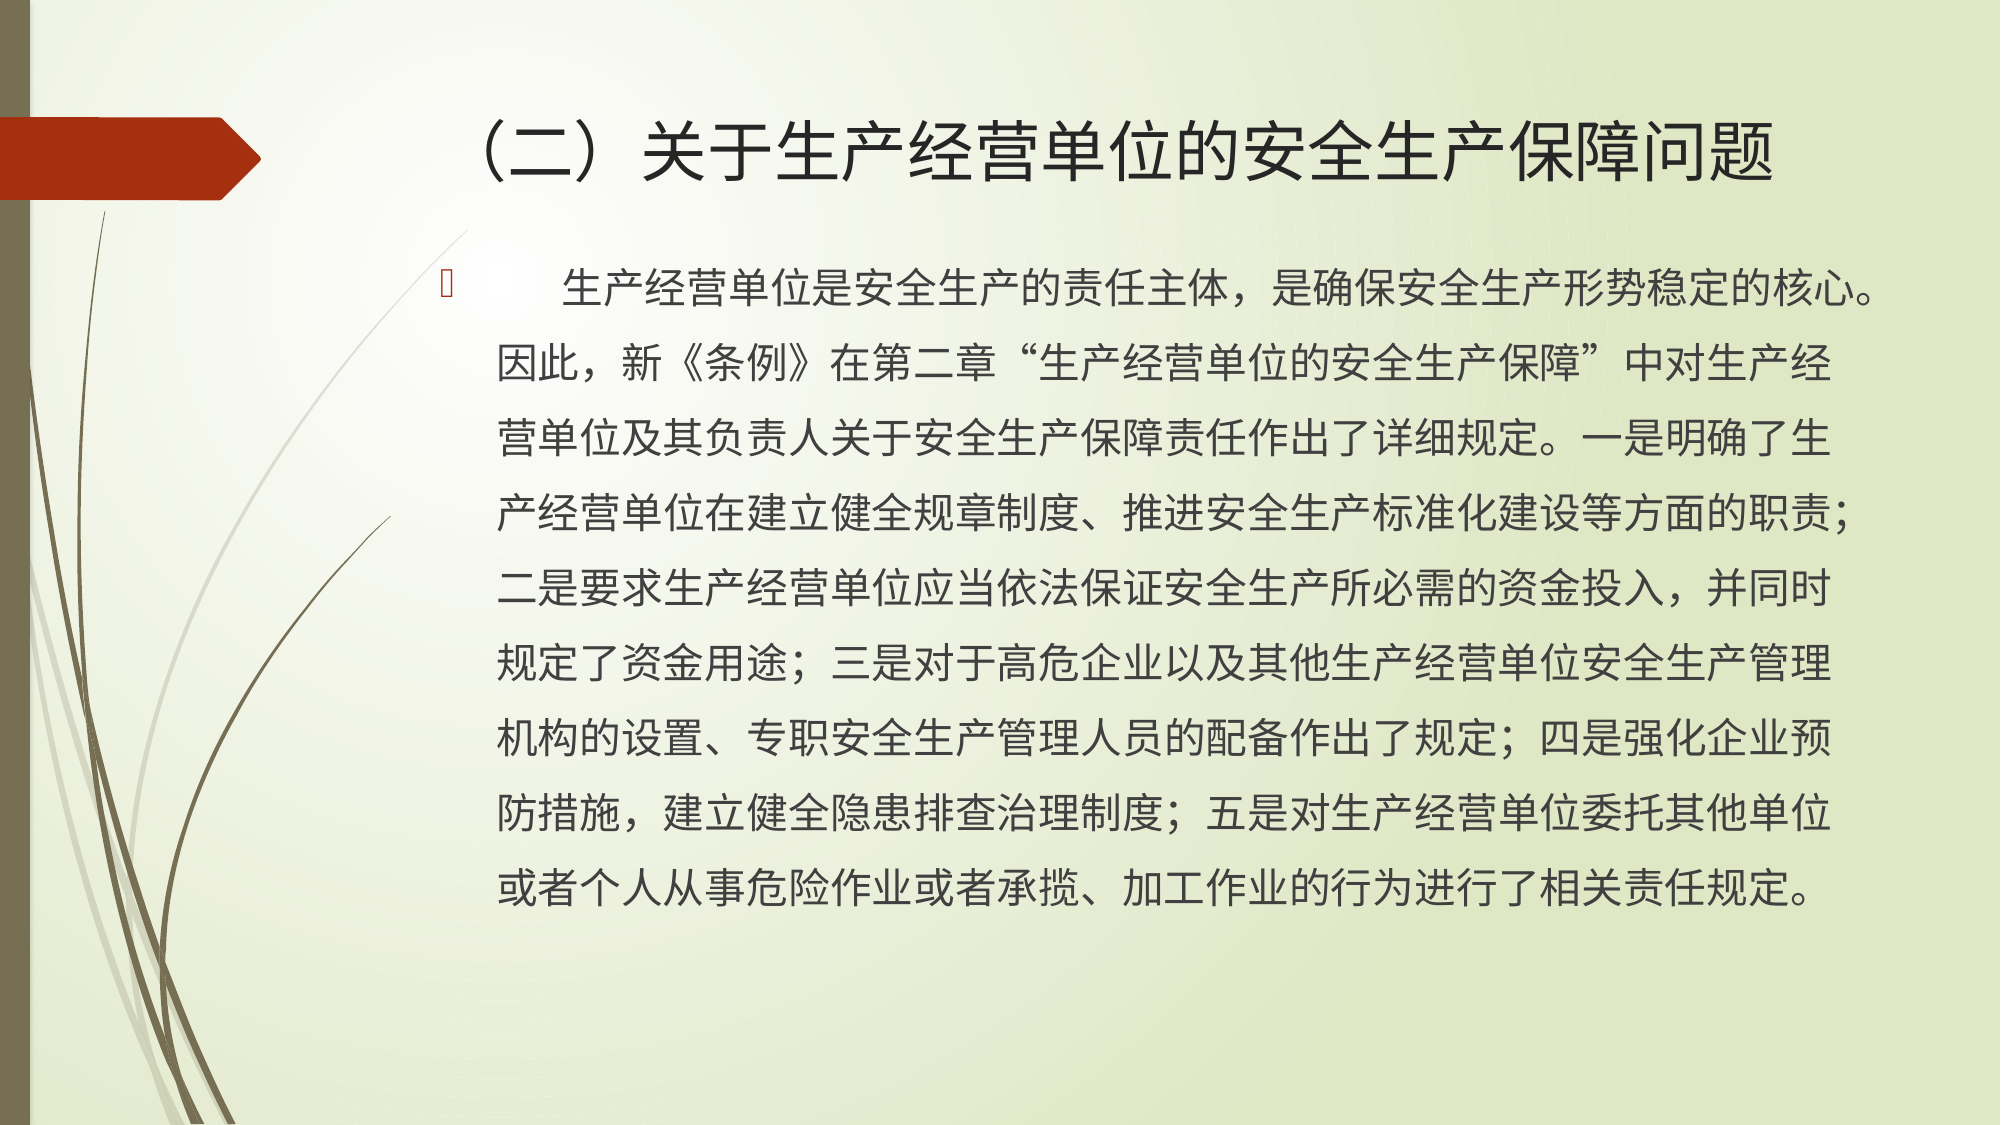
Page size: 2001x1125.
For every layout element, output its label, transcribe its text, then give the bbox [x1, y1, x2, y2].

list 生产经营单位是安全生产的责任主体，是确保安全生产形势稳定的核心。因此，新《条例》在第二章“生产经营单位的安全生产保障”中对生产经营单位及其负责人关于安全生产保障责任作出了详细规定。一是明确了生产经营单位在建立健全规章制度、推进安全生产标准化建设等方面的职责；二是要求生产经营单位应当依法保证安全生产所必需的资金投入，并同时规定了资金用途；三是对于高危企业以及其他生产经营单位安全生产管理机构的设置、专职安全生产管理人员的配备作出了规定；四是强化企业预防措施，建立健全隐患排查治理制度；五是对生产经营单位委托其他单位或者个人从事危险作业或者承揽、加工作业的行为进行了相关责任规定。 [424, 229, 1888, 970]
title （二）关于生产经营单位的安全生产保障问题 [425, 102, 1888, 229]
